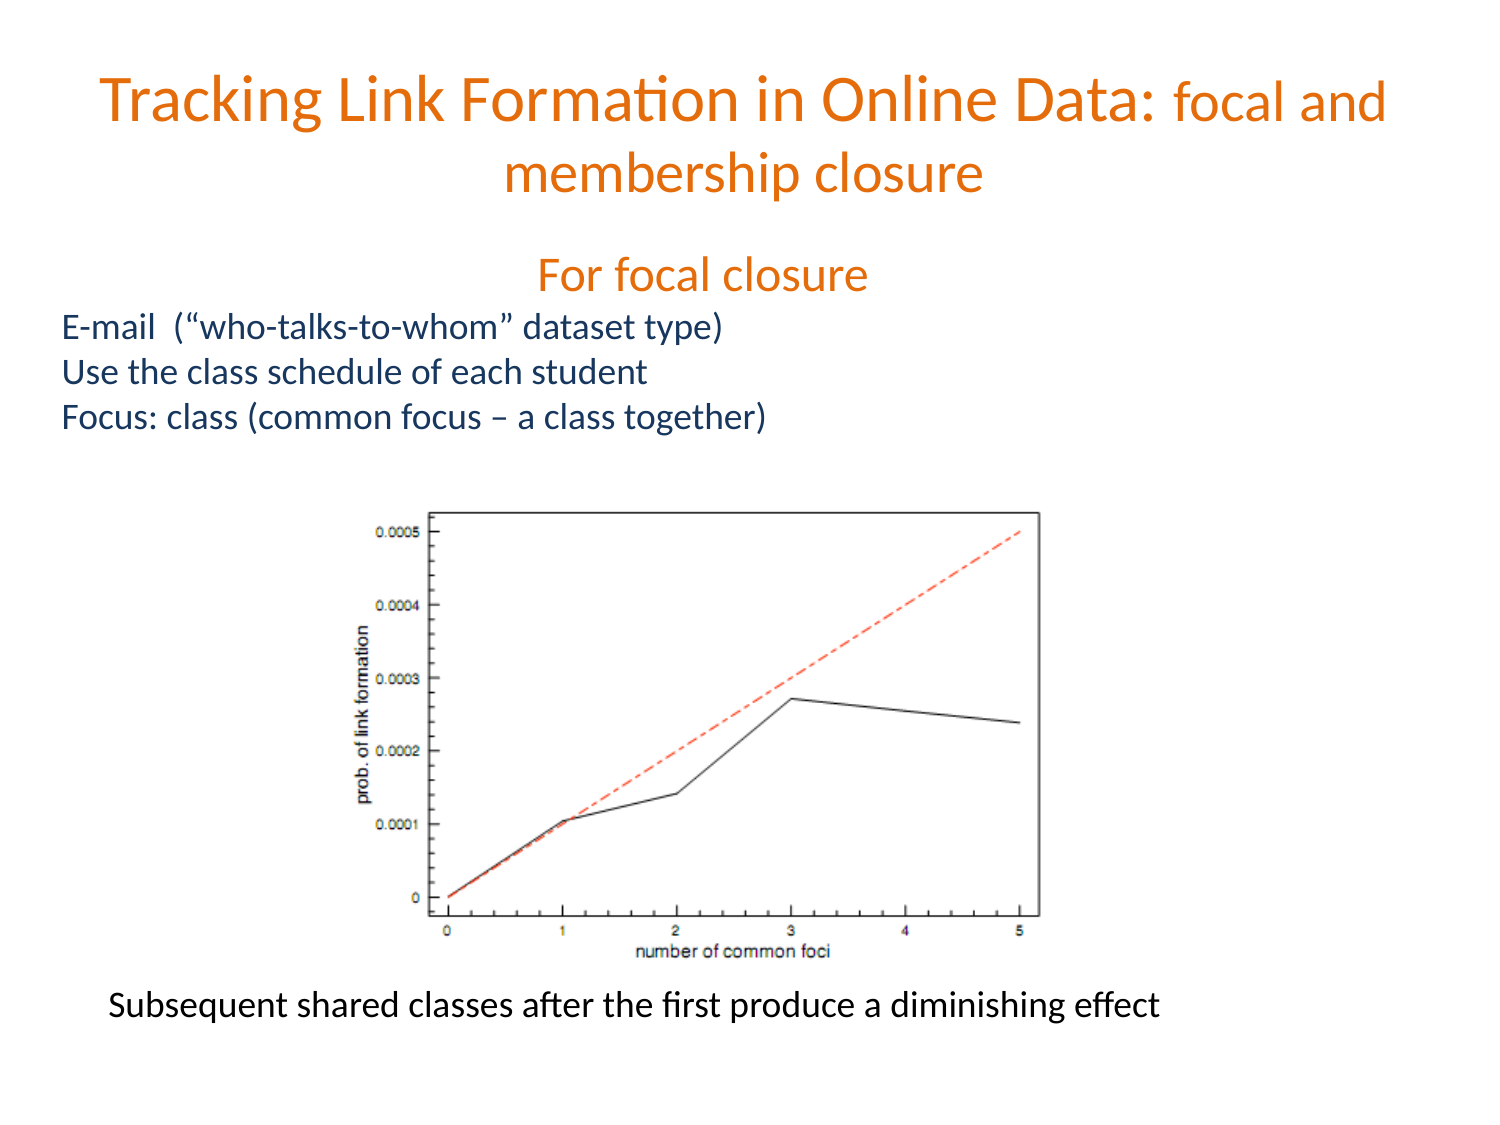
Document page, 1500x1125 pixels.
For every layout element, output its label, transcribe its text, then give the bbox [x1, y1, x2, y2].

text_box Subsequent shared classes after the first produce a diminishing effect [93, 972, 1430, 1033]
text_box Tracking Link Formation in Online Data: focal and membership closure [23, 46, 1465, 212]
text_box For focal closure E-mail (“who-talks-to-whom” dataset type) Use the class schedule of each student Focus: class (common focus – a class together) [46, 234, 1360, 445]
picture [304, 491, 1097, 990]
